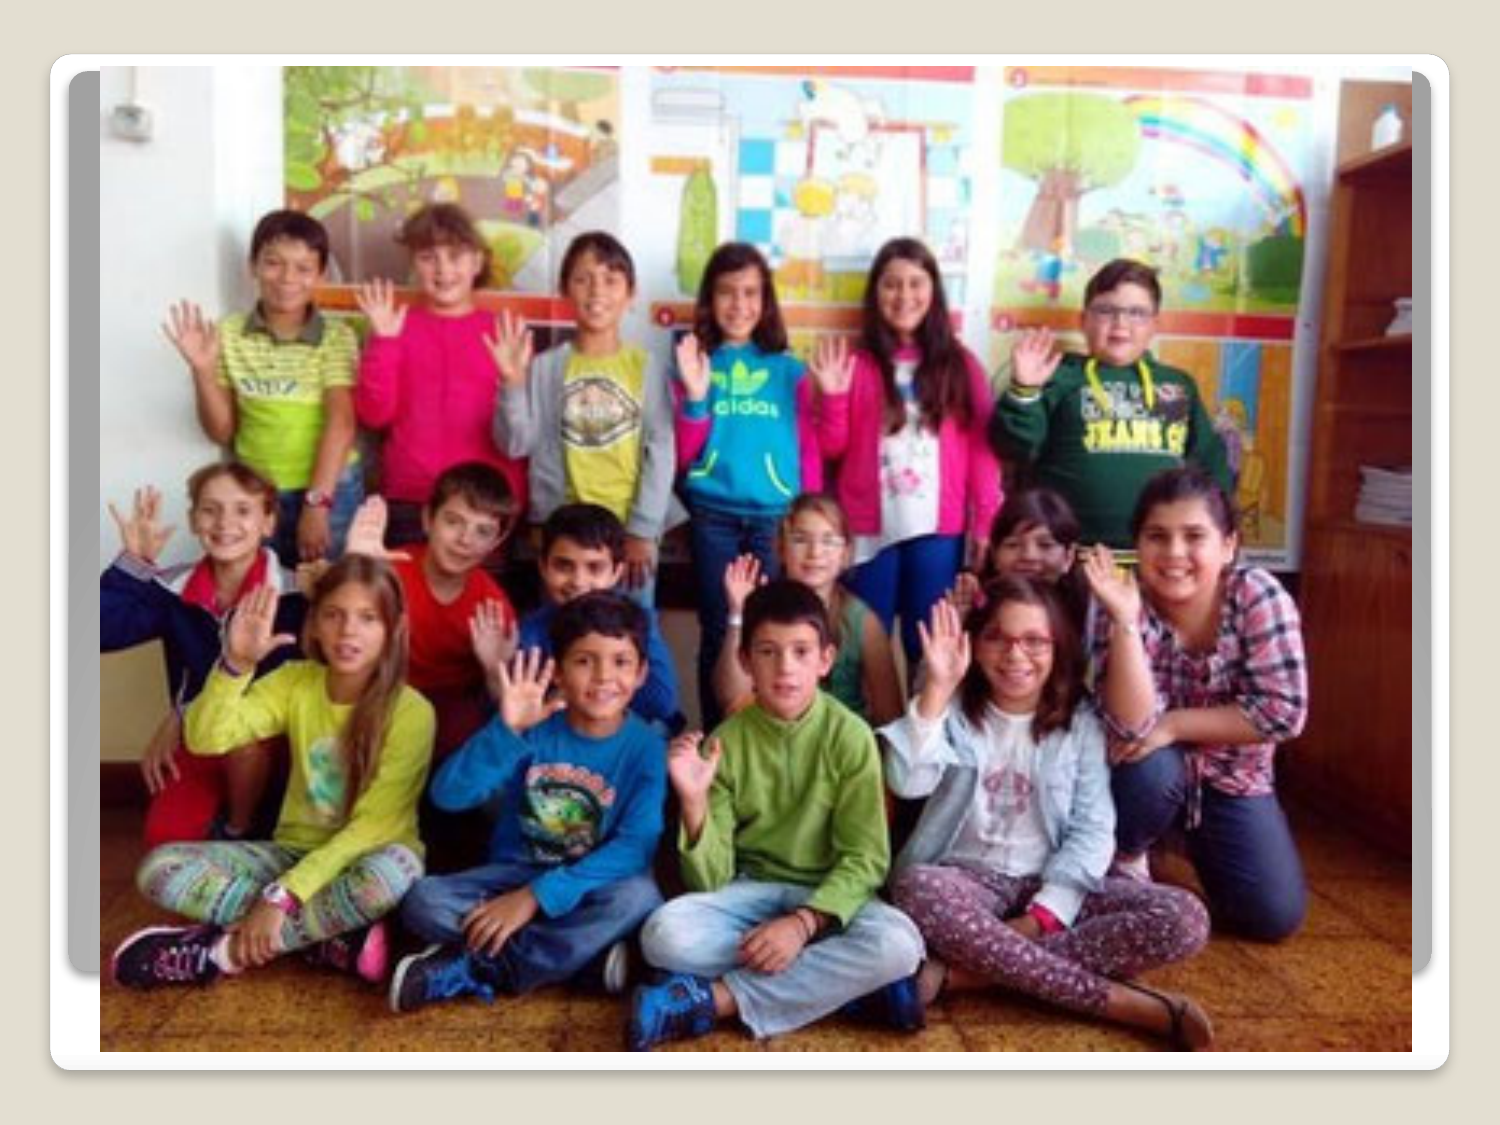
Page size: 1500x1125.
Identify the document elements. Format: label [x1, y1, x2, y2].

list [100, 66, 1412, 1052]
